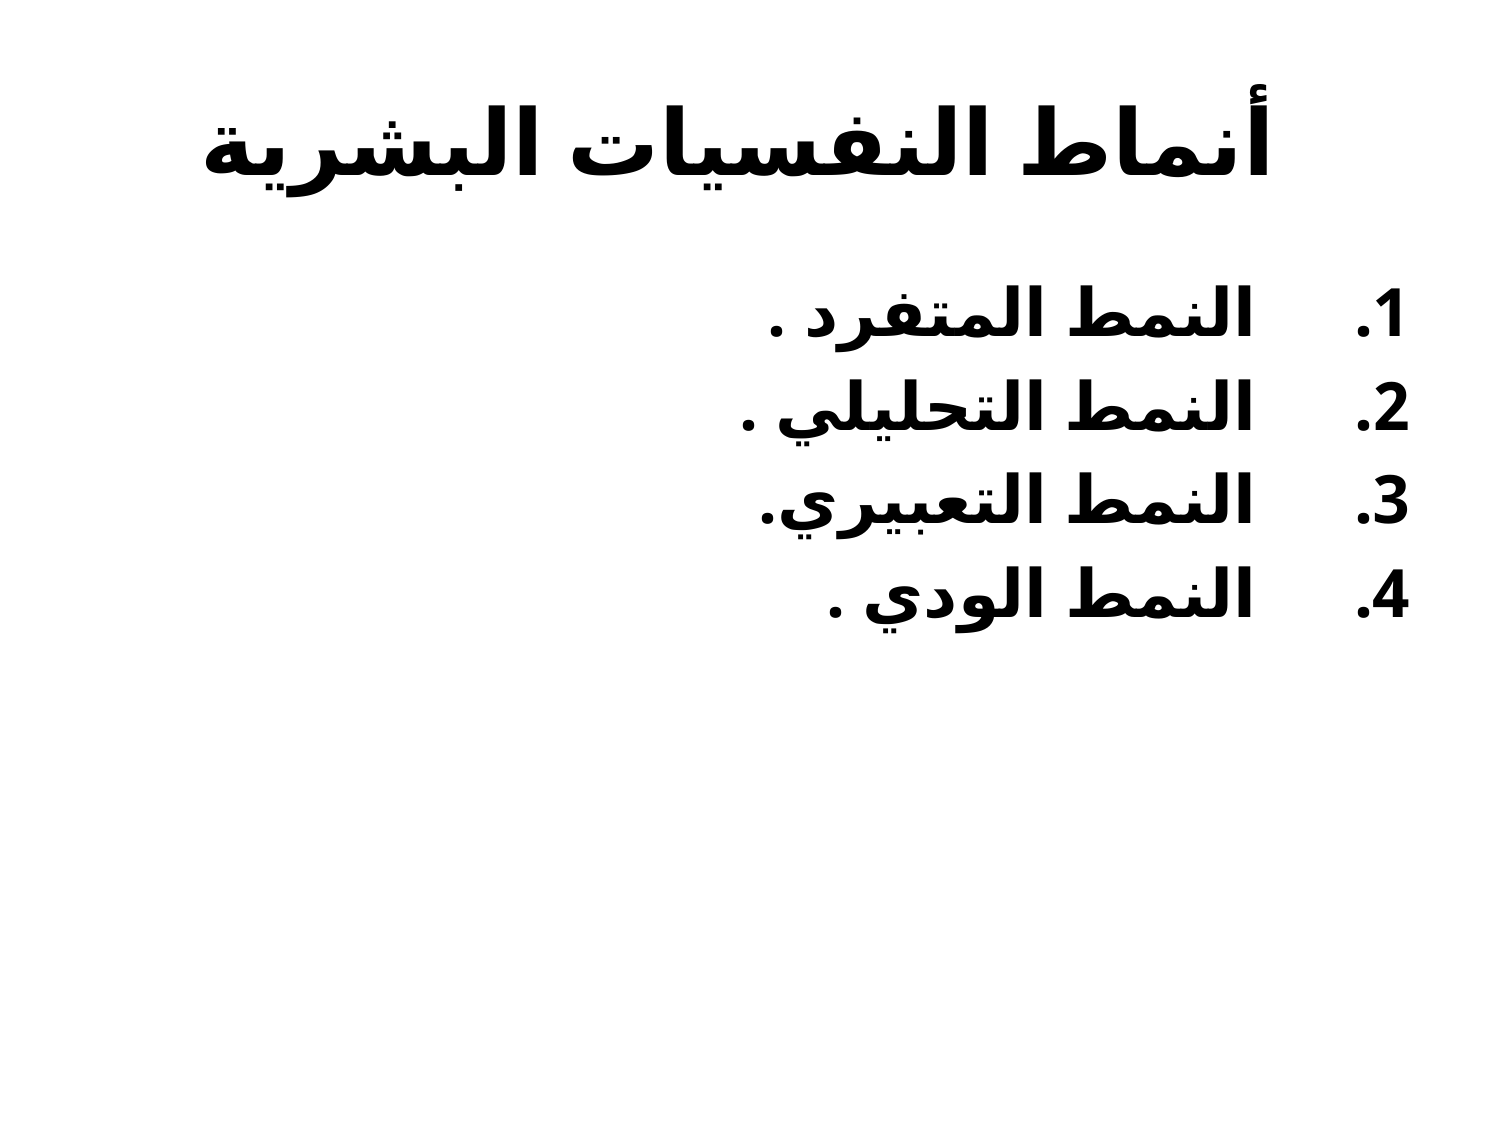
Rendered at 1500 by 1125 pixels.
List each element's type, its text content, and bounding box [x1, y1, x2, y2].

list النمط المتفرد . النمط التحليلي . النمط التعبيري. النمط الودي . [75, 262, 1425, 1005]
title أنماط النفسيات البشرية [75, 45, 1425, 233]
